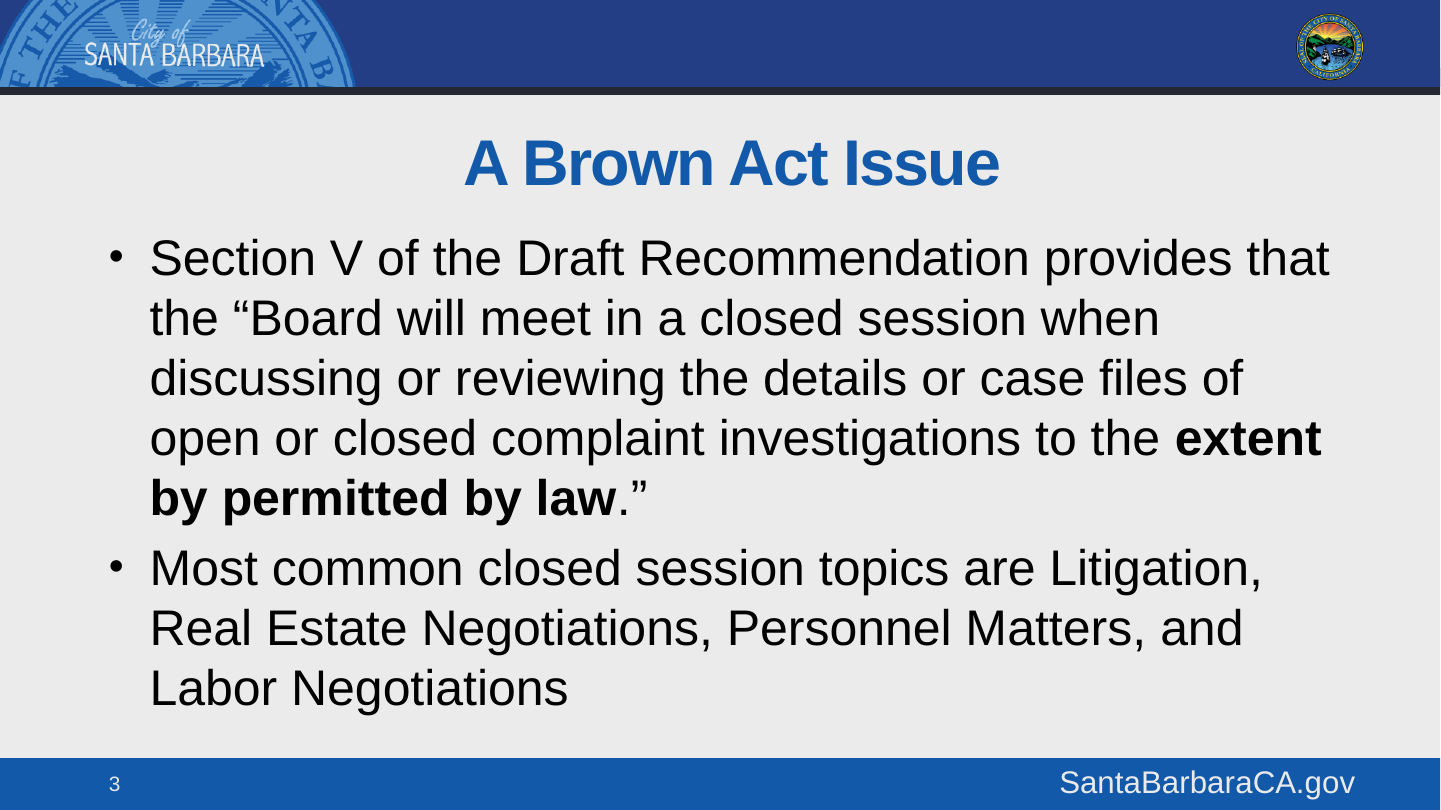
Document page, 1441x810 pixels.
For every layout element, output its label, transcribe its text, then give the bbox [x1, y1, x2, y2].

picture [0, 0, 1441, 87]
title A Brown Act Issue [96, 95, 1369, 206]
list Section V of the Draft Recommendation provides that the “Board will meet in a closed session when discussing or reviewing the details or case files of open or closed complaint investigations to the extent by permitted by law.” Most common closed session topics are Litigation, Real Estate Negotiations, Personnel Matters, and Labor Negotiations [96, 219, 1369, 759]
slide_number 3 [96, 761, 223, 805]
